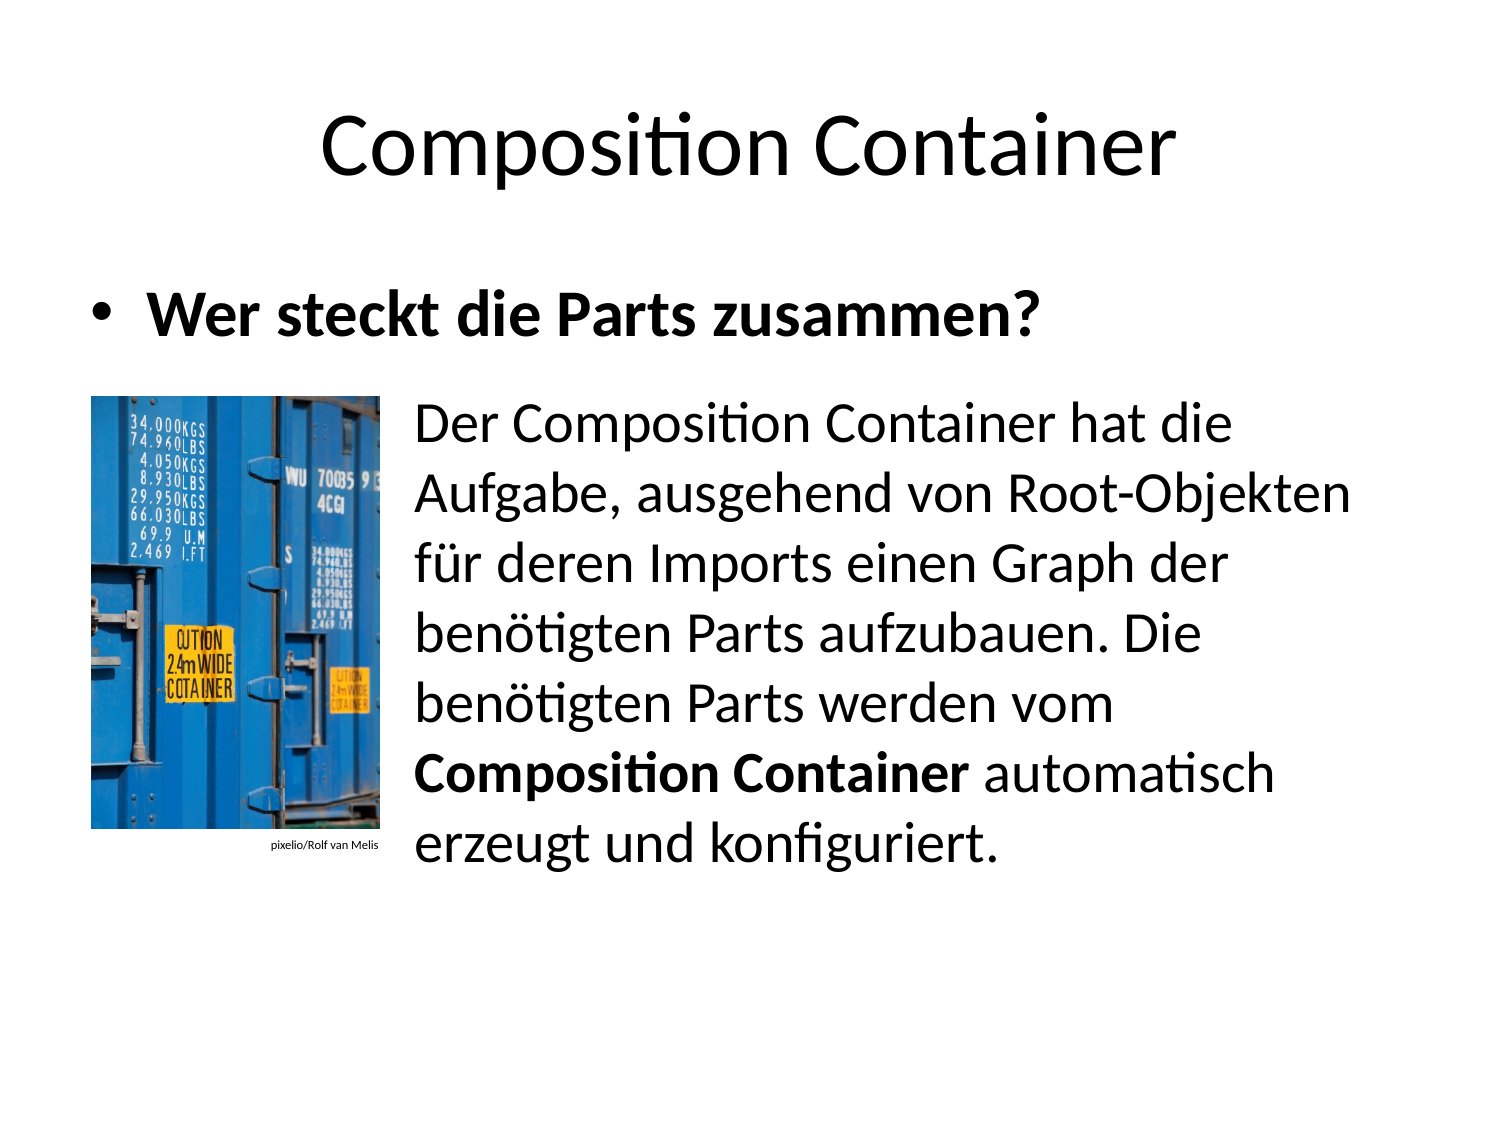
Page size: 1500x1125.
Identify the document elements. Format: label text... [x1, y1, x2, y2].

title Composition Container [75, 45, 1425, 233]
list Wer steckt die Parts zusammen? Der Composition Container hat die Aufgabe, ausgehend von Root-Objekten für deren Imports einen Graph der benötigten Parts aufzubauen. Die benötigten Parts werden vom Composition Container automatisch erzeugt und konfiguriert. [75, 262, 1425, 1005]
text_box pixelio/Rolf van Melis [256, 830, 394, 860]
picture [90, 395, 380, 830]
